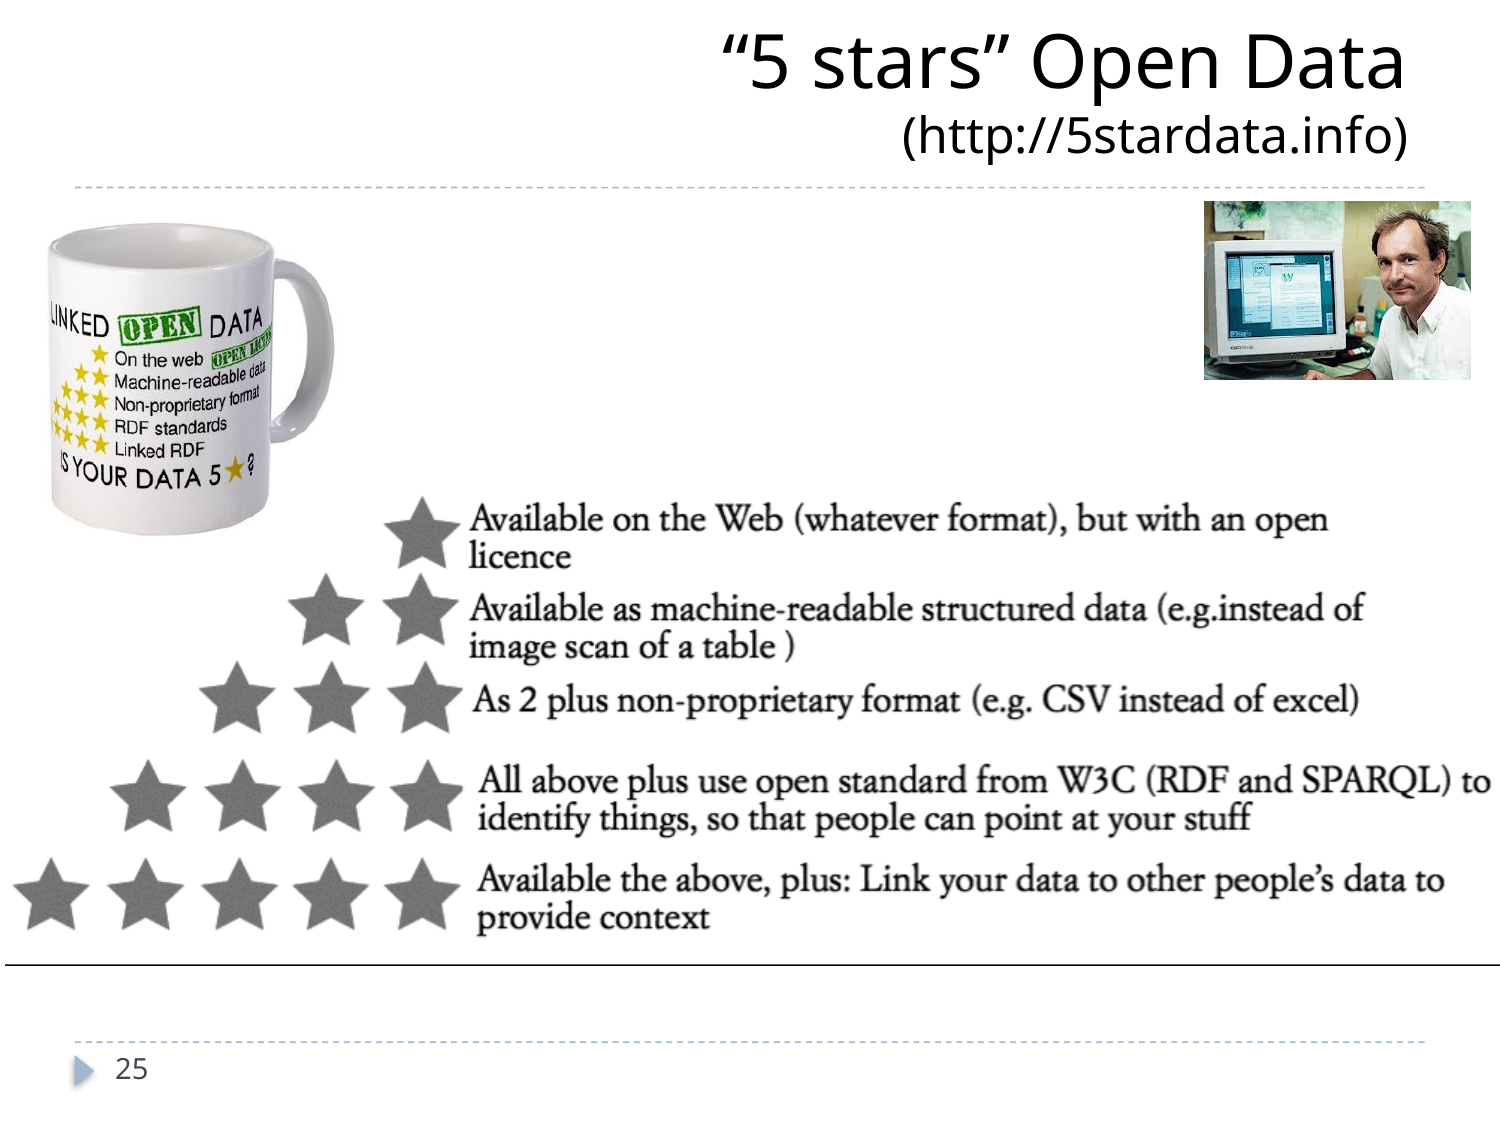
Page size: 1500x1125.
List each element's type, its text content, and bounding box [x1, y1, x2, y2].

title “5 stars” Open Data (http://5stardata.info) [73, 0, 1424, 172]
picture [5, 219, 1500, 966]
slide_number 25 [100, 1042, 426, 1103]
picture [1204, 201, 1471, 380]
